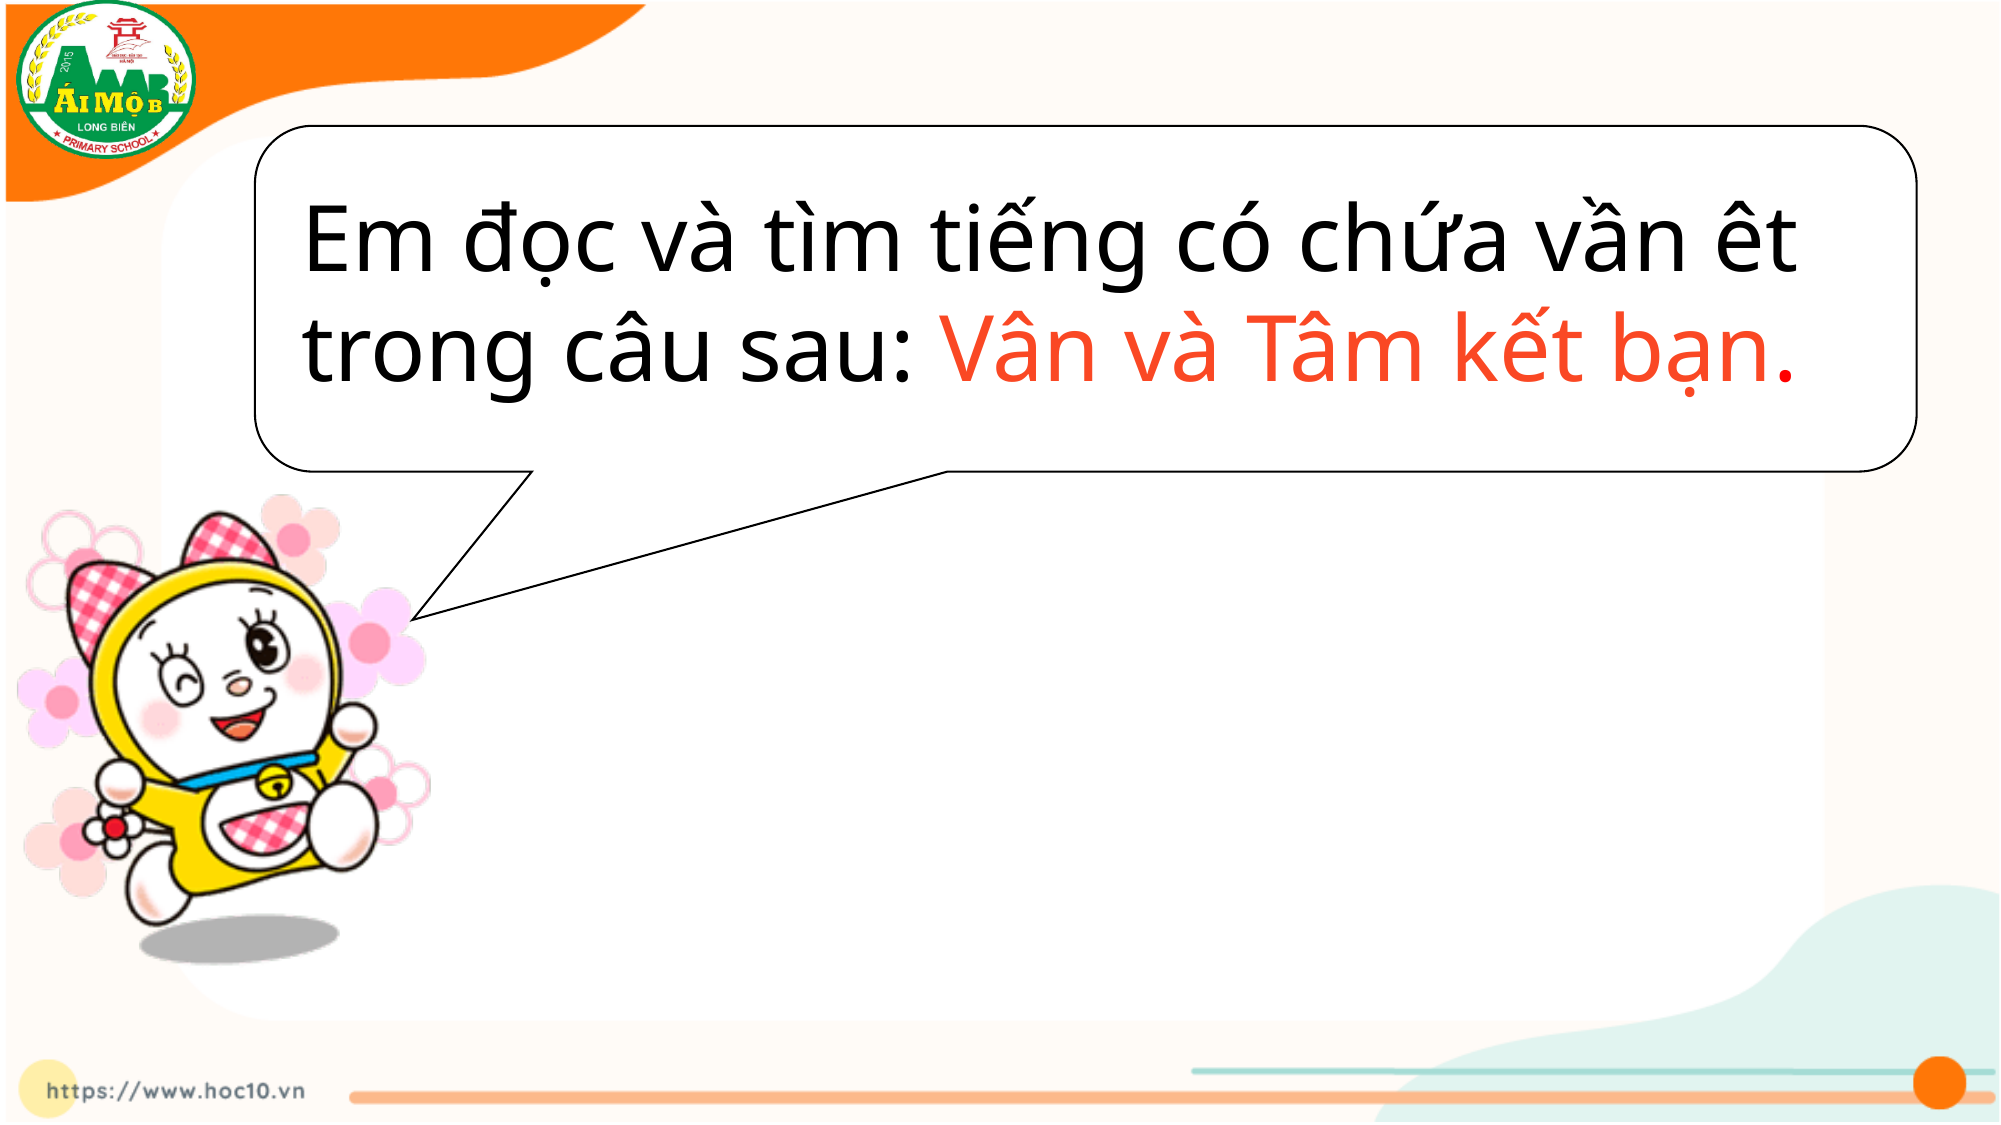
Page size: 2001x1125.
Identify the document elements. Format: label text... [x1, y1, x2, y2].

picture [0, 0, 2001, 1125]
text_box Em đọc và tìm tiếng có chứa vần êt trong câu sau: Vân và Tâm kết bạn. [286, 172, 1935, 407]
text_box [253, 124, 1918, 605]
